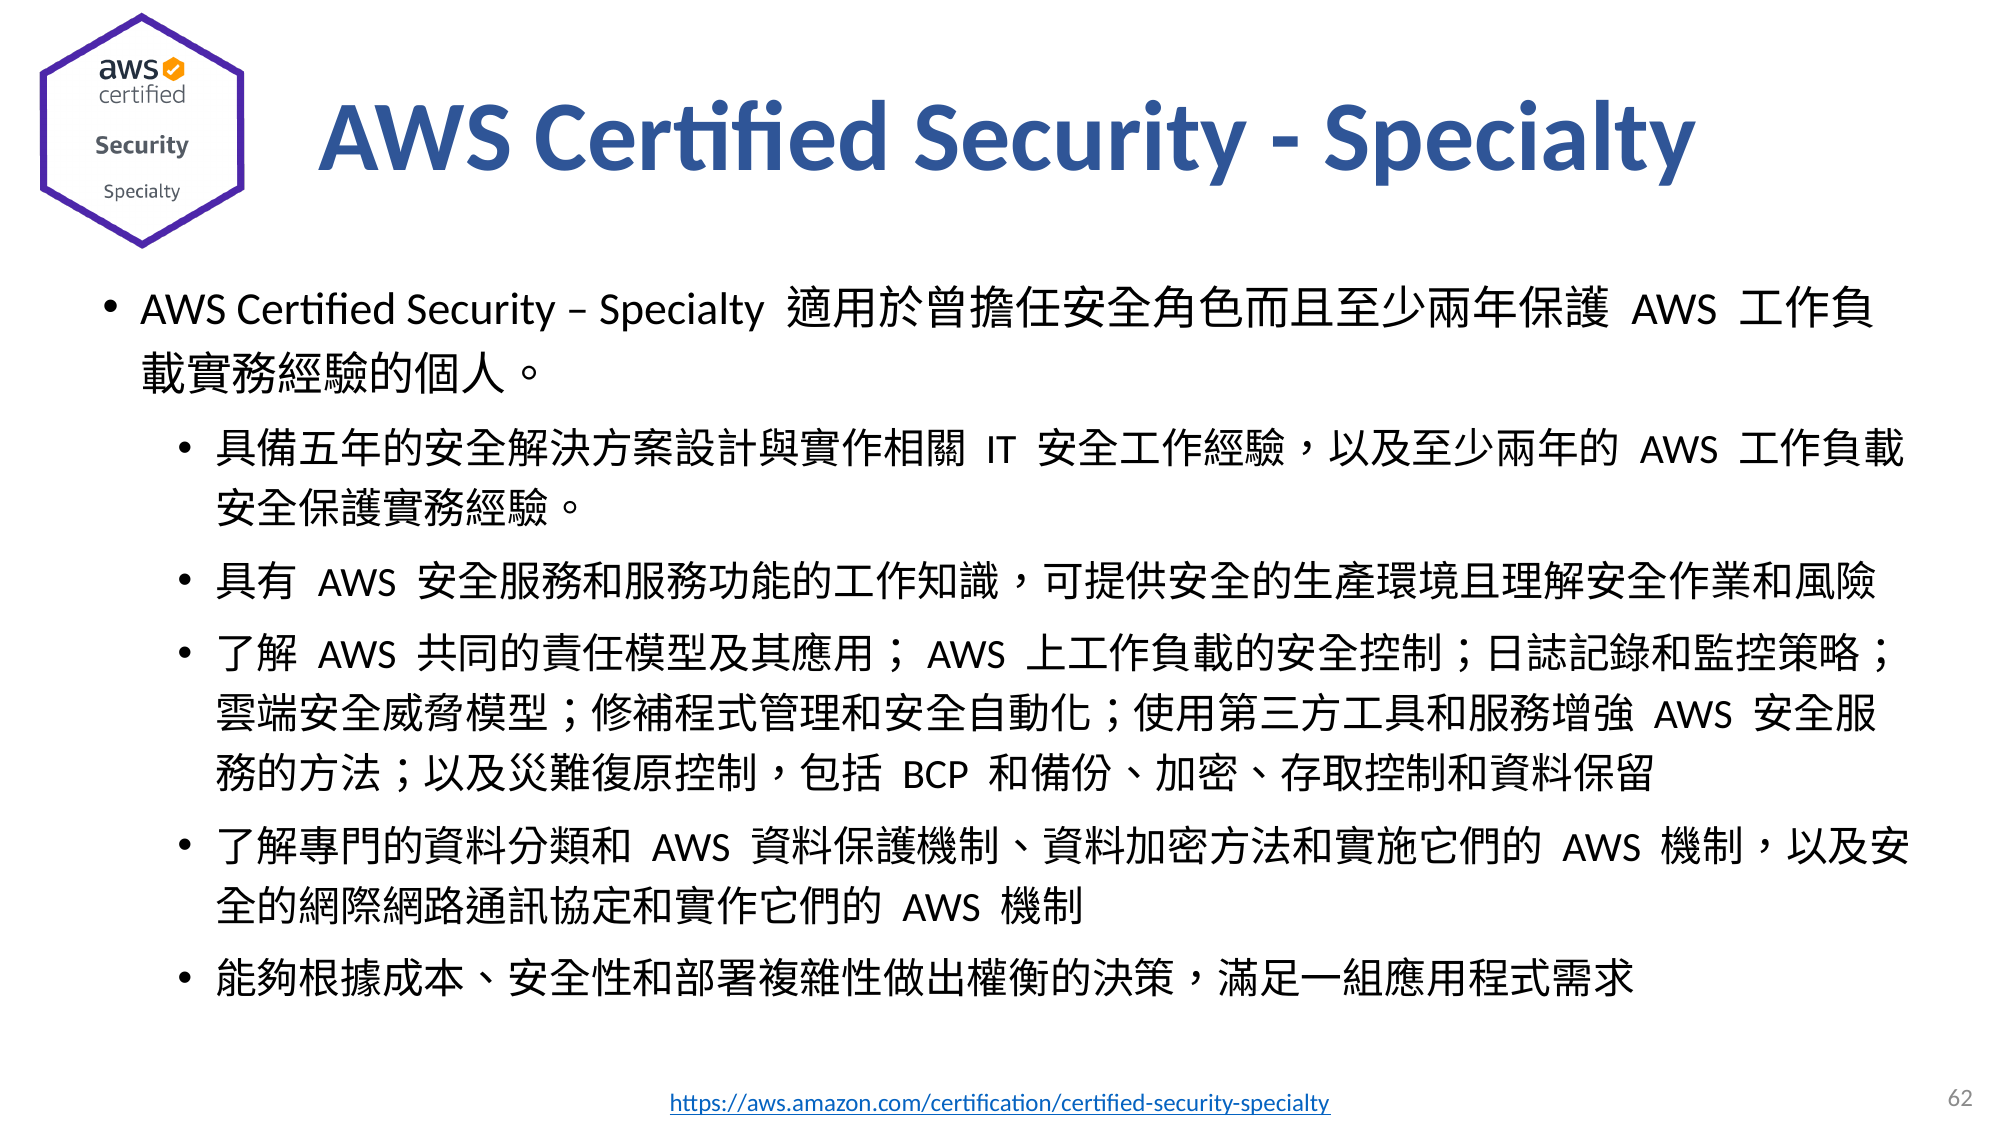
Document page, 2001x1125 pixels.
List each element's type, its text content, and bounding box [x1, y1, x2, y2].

slide_number 62 [1830, 1076, 1989, 1116]
text_box https://aws.amazon.com/certification/certified-security-specialty [500, 1079, 1500, 1125]
list AWS Certified Security – Specialty 適用於曾擔任安全角色而且至少兩年保護 AWS 工作負載實務經驗的個人。 具備五年的安全解決方案設計與實作相關 IT 安全工作經驗，以及至少兩年的 AWS 工作負載安全保護實務經驗。 具有 AWS 安全服務和服務功能的工作知識，可提供安全的生產環境且理解安全作業和風險 了解 AWS 共同的責任模型及其應用；AWS 上工作負載的安全控制；日誌記錄和監控策略；雲端安全威脅模型；修補程式管理和安全自動化；使用第三方工具和服務增強 AWS 安全服務的方法；以及災難復原控制，包括 BCP 和備份、加密、存取控制和資料保留 了解專門的資料分類和 AWS 資料保護機制、資料加密方法和實施它們的 AWS 機制，以及安全的網際網路通訊協定和實作它們的 AWS 機制 能夠根據成本、安全性和部署複雜性做出權衡的決策，滿足一組應用程式需求 [87, 259, 1929, 1050]
picture [23, 12, 260, 249]
title AWS Certified Security - Specialty [260, 22, 1929, 240]
